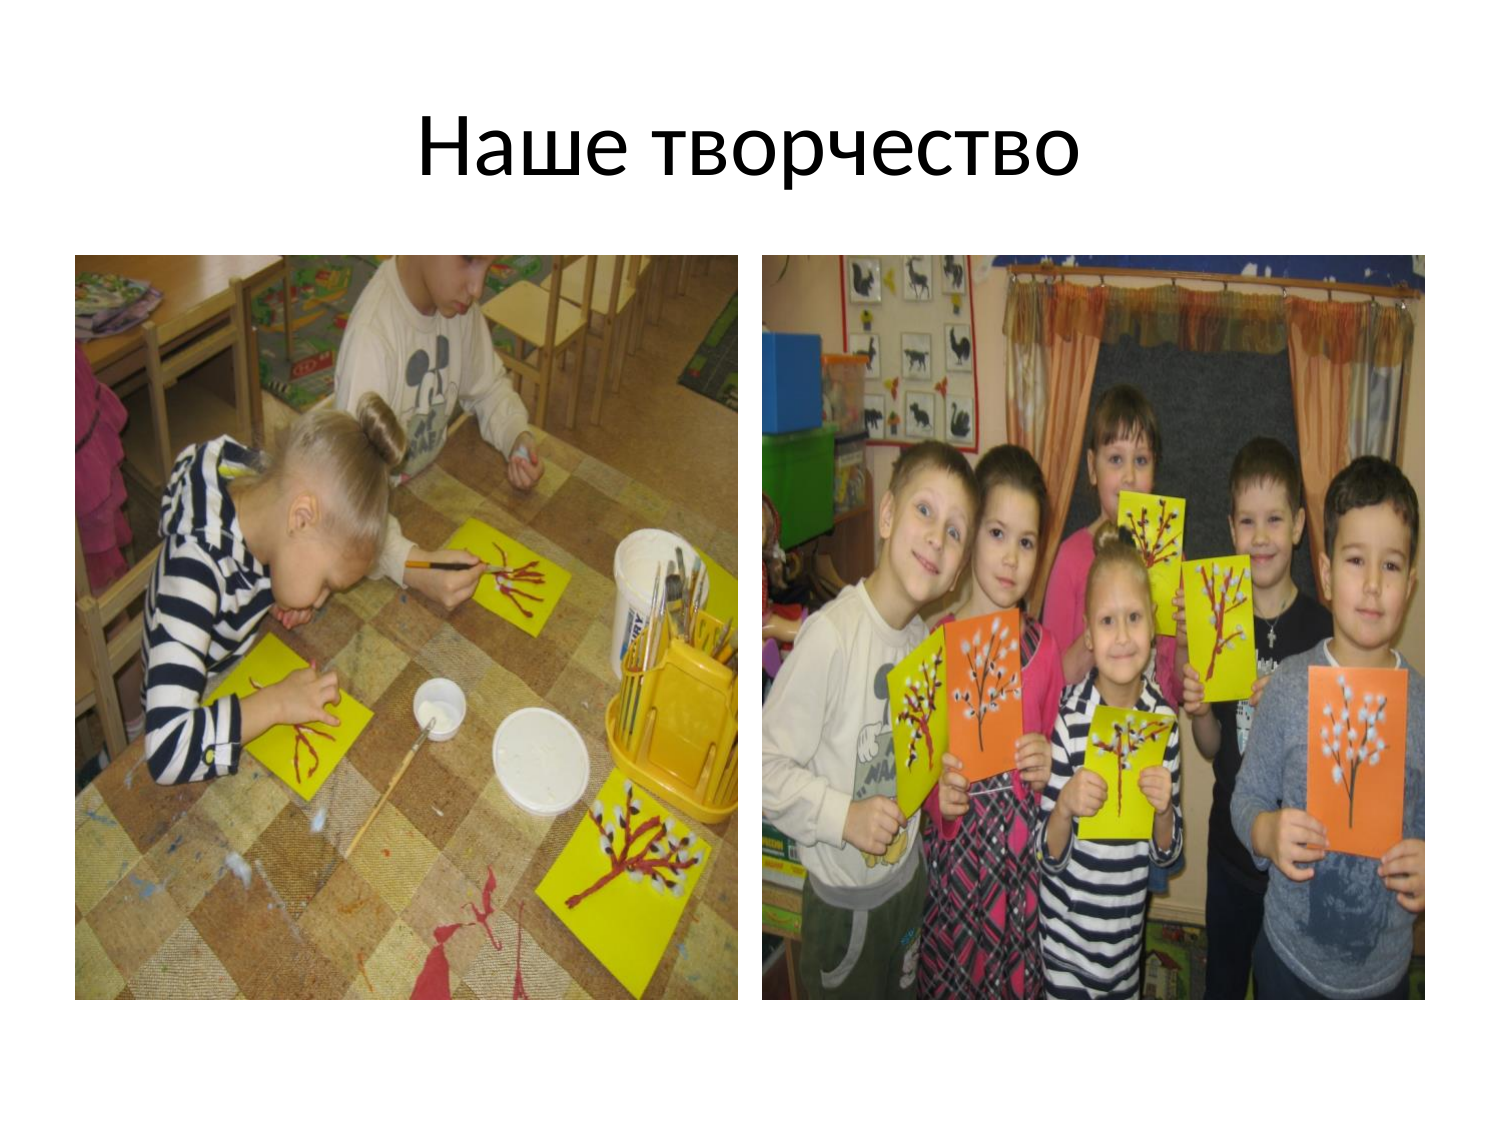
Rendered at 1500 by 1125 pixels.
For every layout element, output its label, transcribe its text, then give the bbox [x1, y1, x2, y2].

title Наше творчество [75, 45, 1425, 233]
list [74, 255, 738, 1000]
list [762, 255, 1426, 1000]
